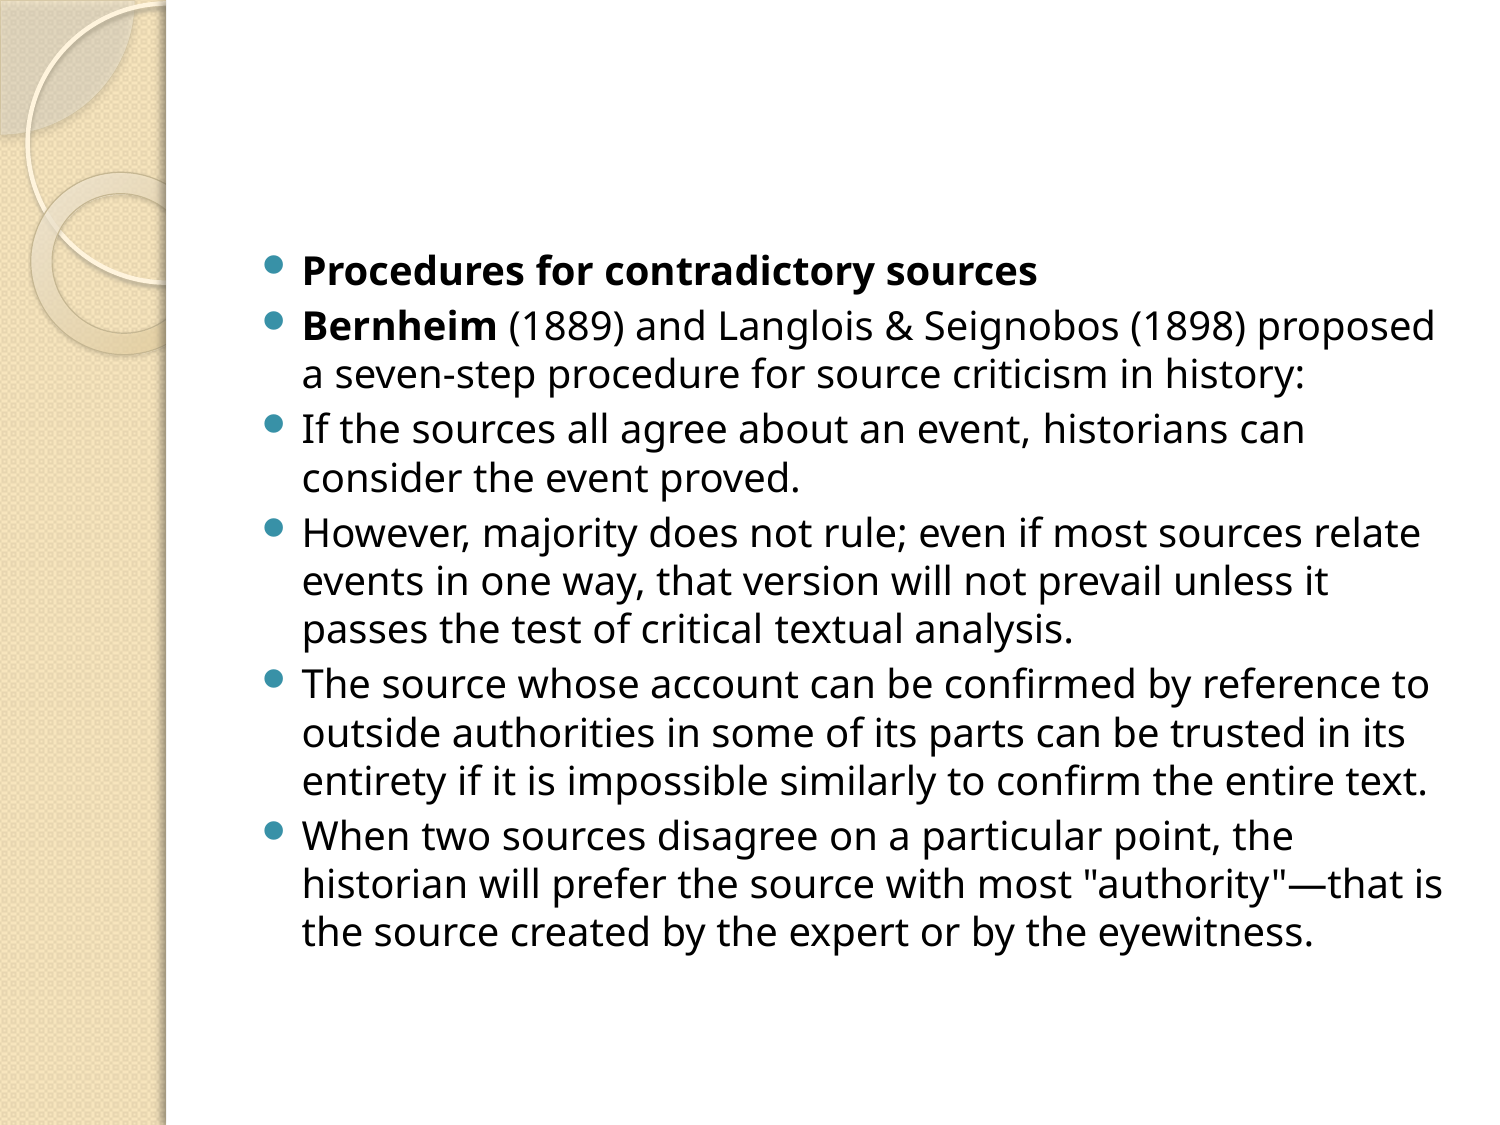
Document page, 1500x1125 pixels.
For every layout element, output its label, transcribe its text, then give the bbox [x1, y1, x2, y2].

list Procedures for contradictory sources Bernheim (1889) and Langlois & Seignobos (1898) proposed a seven-step procedure for source criticism in history: If the sources all agree about an event, historians can consider the event proved. However, majority does not rule; even if most sources relate events in one way, that version will not prevail unless it passes the test of critical textual analysis. The source whose account can be confirmed by reference to outside authorities in some of its parts can be trusted in its entirety if it is impossible similarly to confirm the entire text. When two sources disagree on a particular point, the historian will prefer the source with most "authority"—that is the source created by the expert or by the eyewitness. [235, 237, 1466, 1025]
